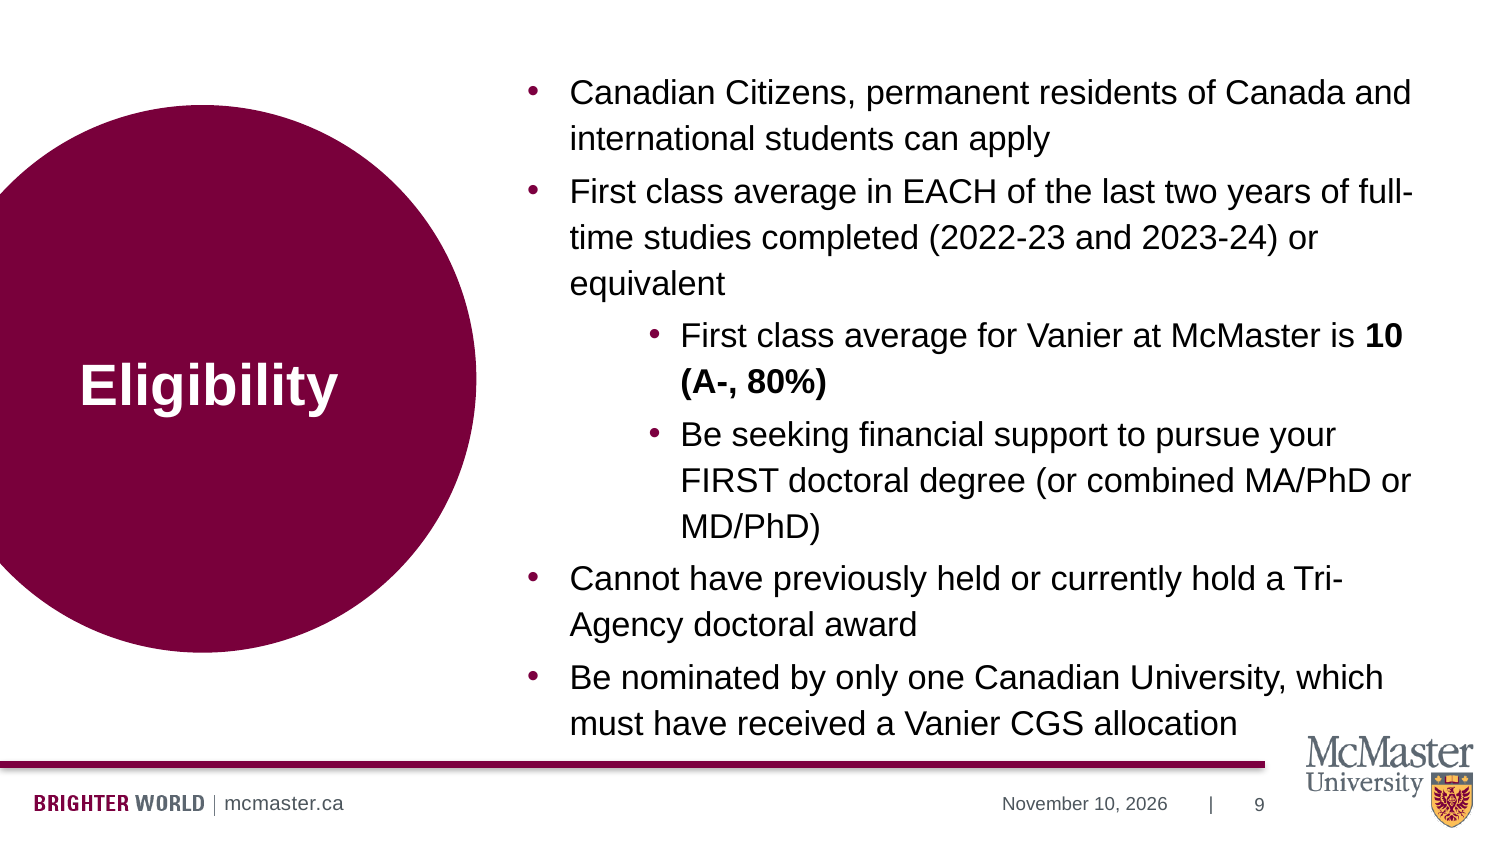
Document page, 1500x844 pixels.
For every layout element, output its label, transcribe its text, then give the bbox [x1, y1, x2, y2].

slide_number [861, 780, 1183, 826]
list Canadian Citizens, permanent residents of Canada and international students can apply First class average in EACH of the last two years of full-time studies completed (2022-23 and 2023-24) or equivalent First class average for Vanier at McMaster is 10 (A-, 80%) Be seeking financial support to pursue your FIRST doctoral degree (or combined MA/PhD or MD/PhD) Cannot have previously held or currently hold a Tri-Agency doctoral award Be nominated by only one Canadian University, which must have received a Vanier CGS allocation [509, 57, 1450, 759]
slide_number 9 [1186, 780, 1265, 826]
picture [32, 793, 220, 816]
text_box [91, 362, 1321, 667]
picture [1306, 735, 1474, 828]
title Eligibility [0, 321, 419, 425]
